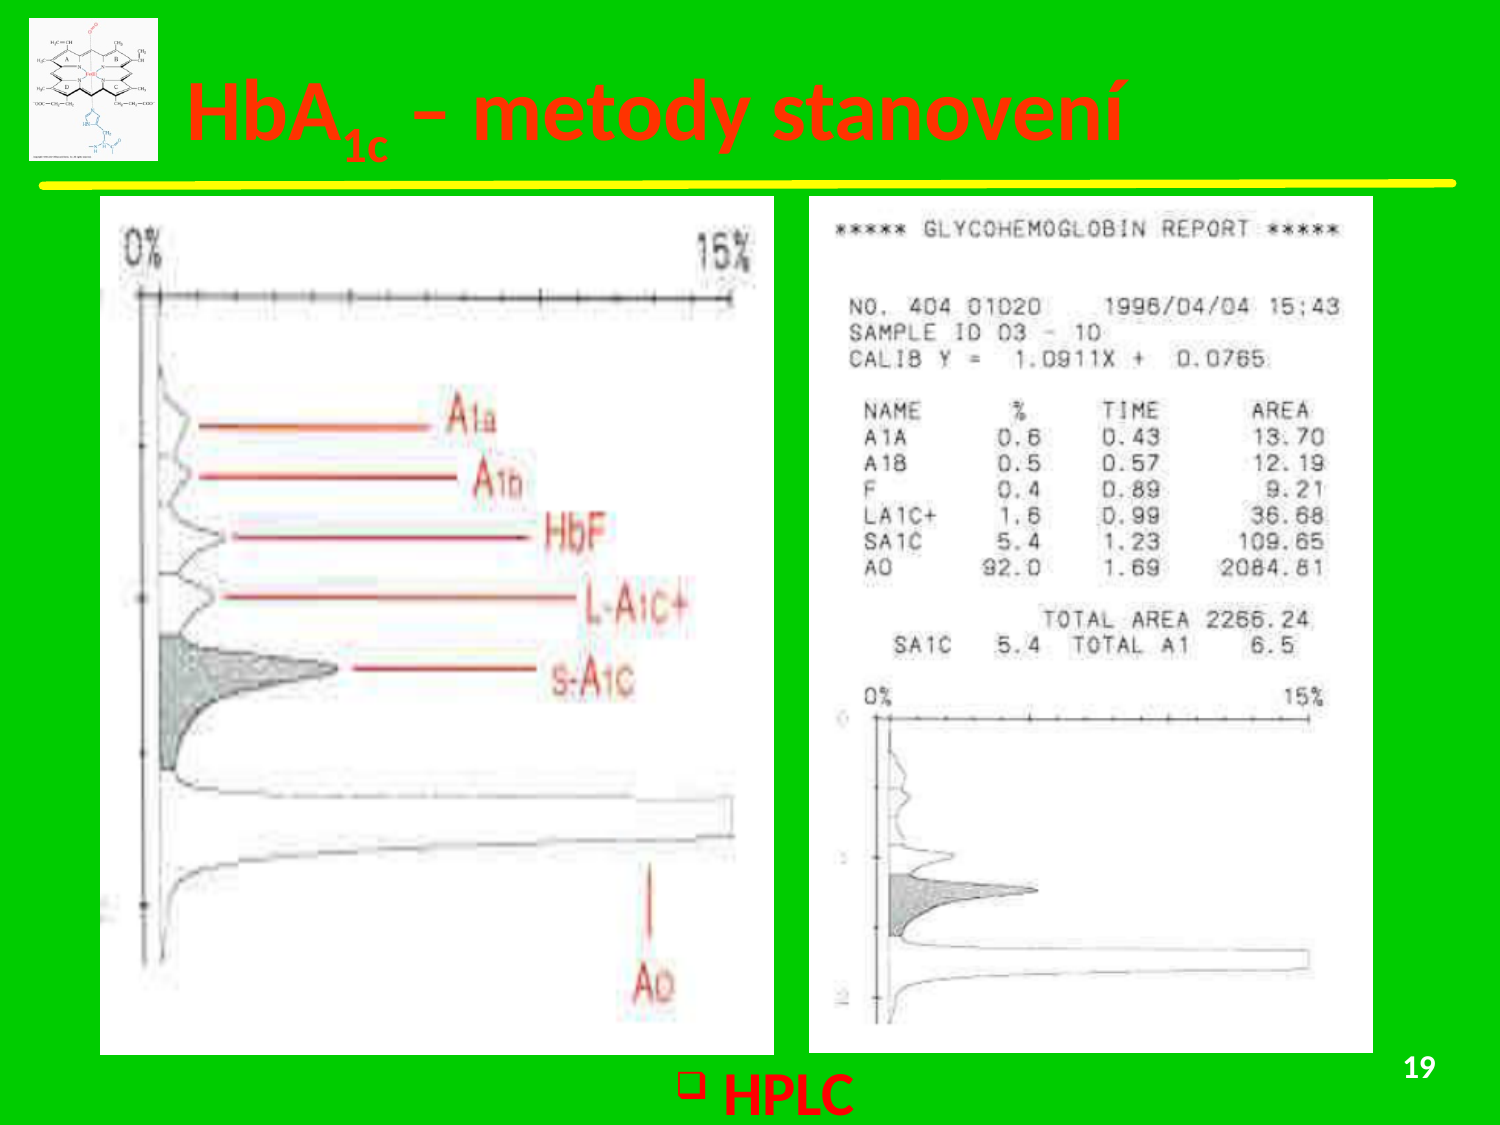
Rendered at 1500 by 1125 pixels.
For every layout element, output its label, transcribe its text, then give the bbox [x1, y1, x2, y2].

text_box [42, 182, 1453, 186]
picture [808, 196, 1373, 1053]
slide_number 19 [1100, 1035, 1451, 1095]
title HbA1c – metody stanovení [53, 42, 1307, 181]
text_box HPLC [660, 1045, 904, 1125]
picture [29, 18, 159, 162]
picture [99, 195, 774, 1055]
